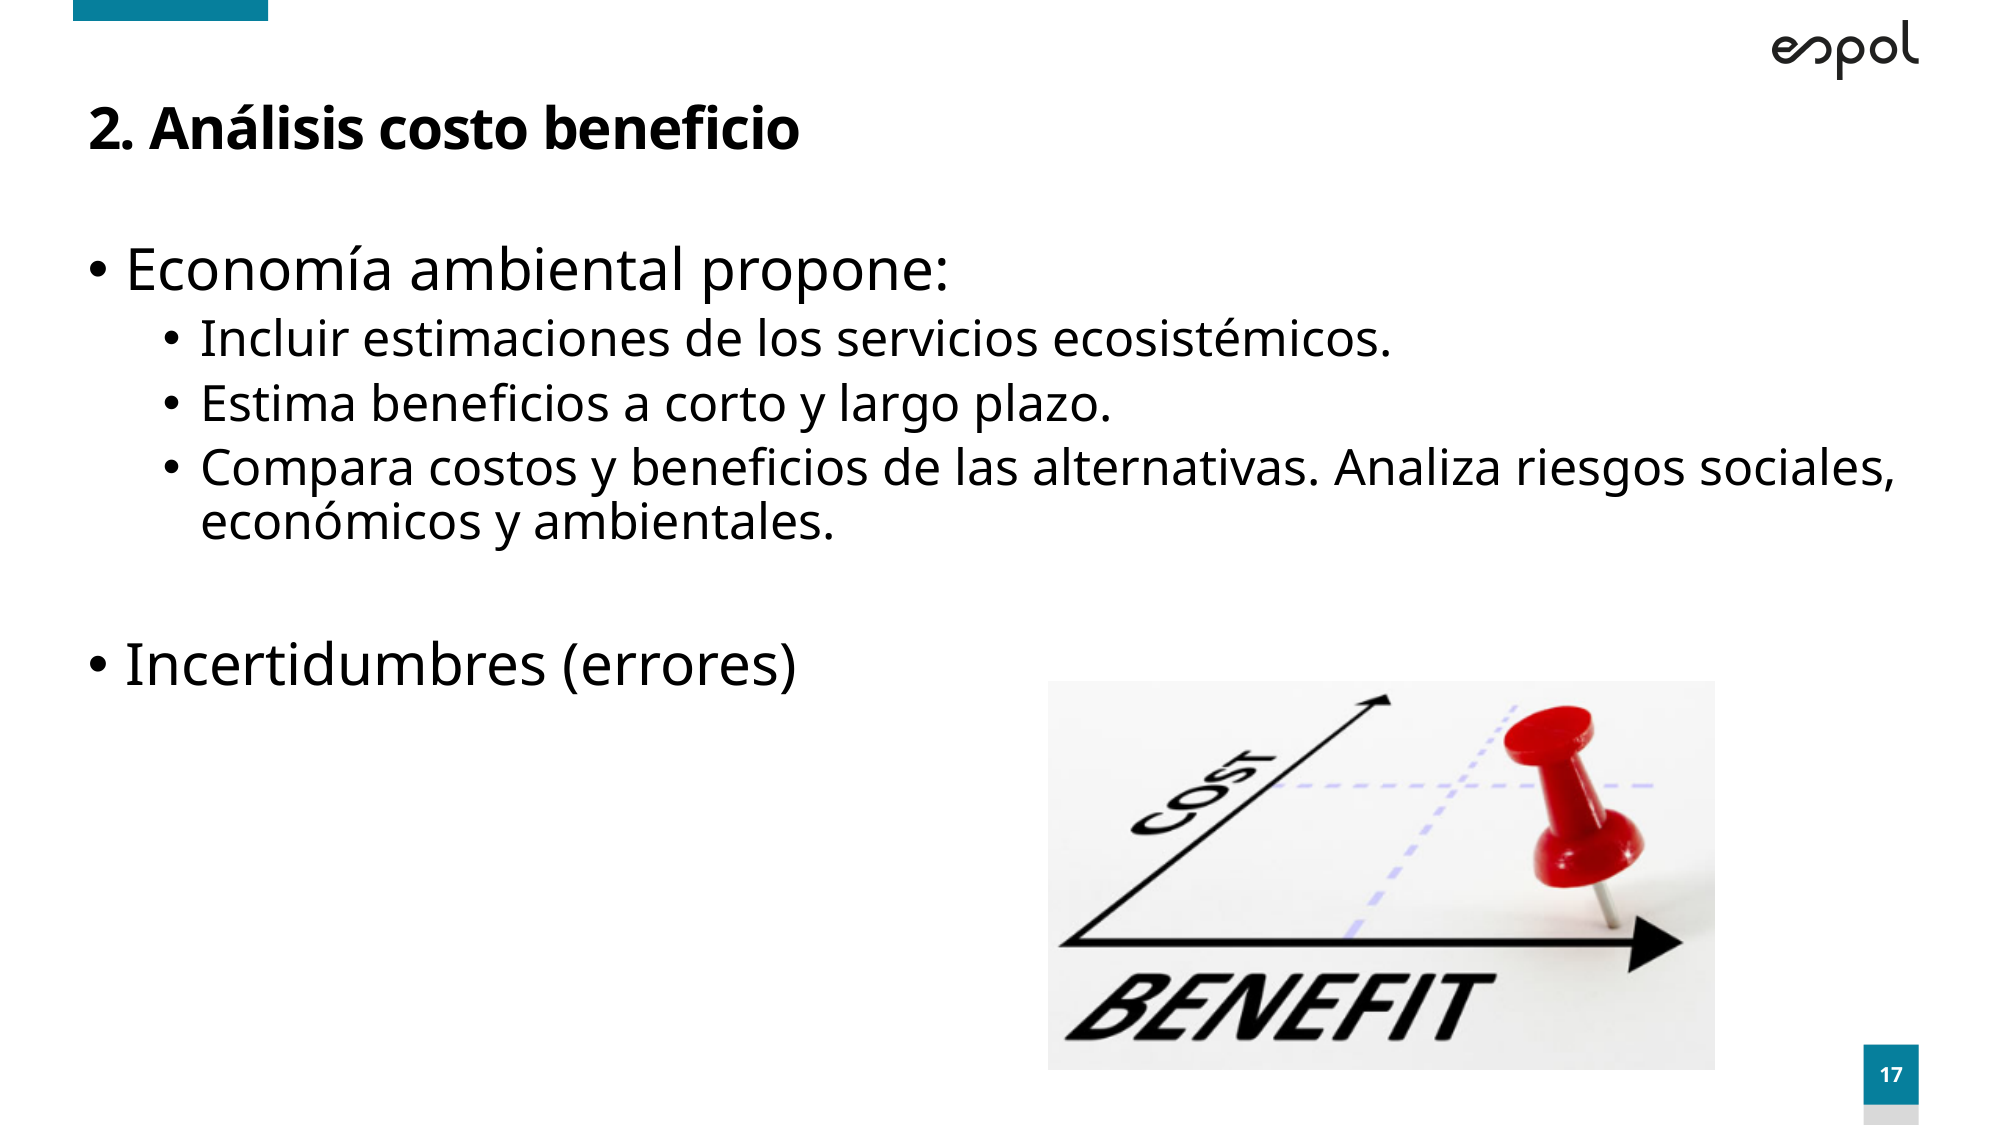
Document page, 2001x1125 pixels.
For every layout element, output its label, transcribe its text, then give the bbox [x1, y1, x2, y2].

picture [1772, 20, 1919, 80]
text_box Economía ambiental propone: Incluir estimaciones de los servicios ecosistémicos. Estima beneficios a corto y largo plazo. Compara costos y beneficios de las alternativas. Analiza riesgos sociales, económicos y ambientales. Incertidumbres (errores) [73, 232, 1957, 1016]
picture [1048, 681, 1715, 1070]
title 2. Análisis costo beneficio [73, 91, 1907, 170]
